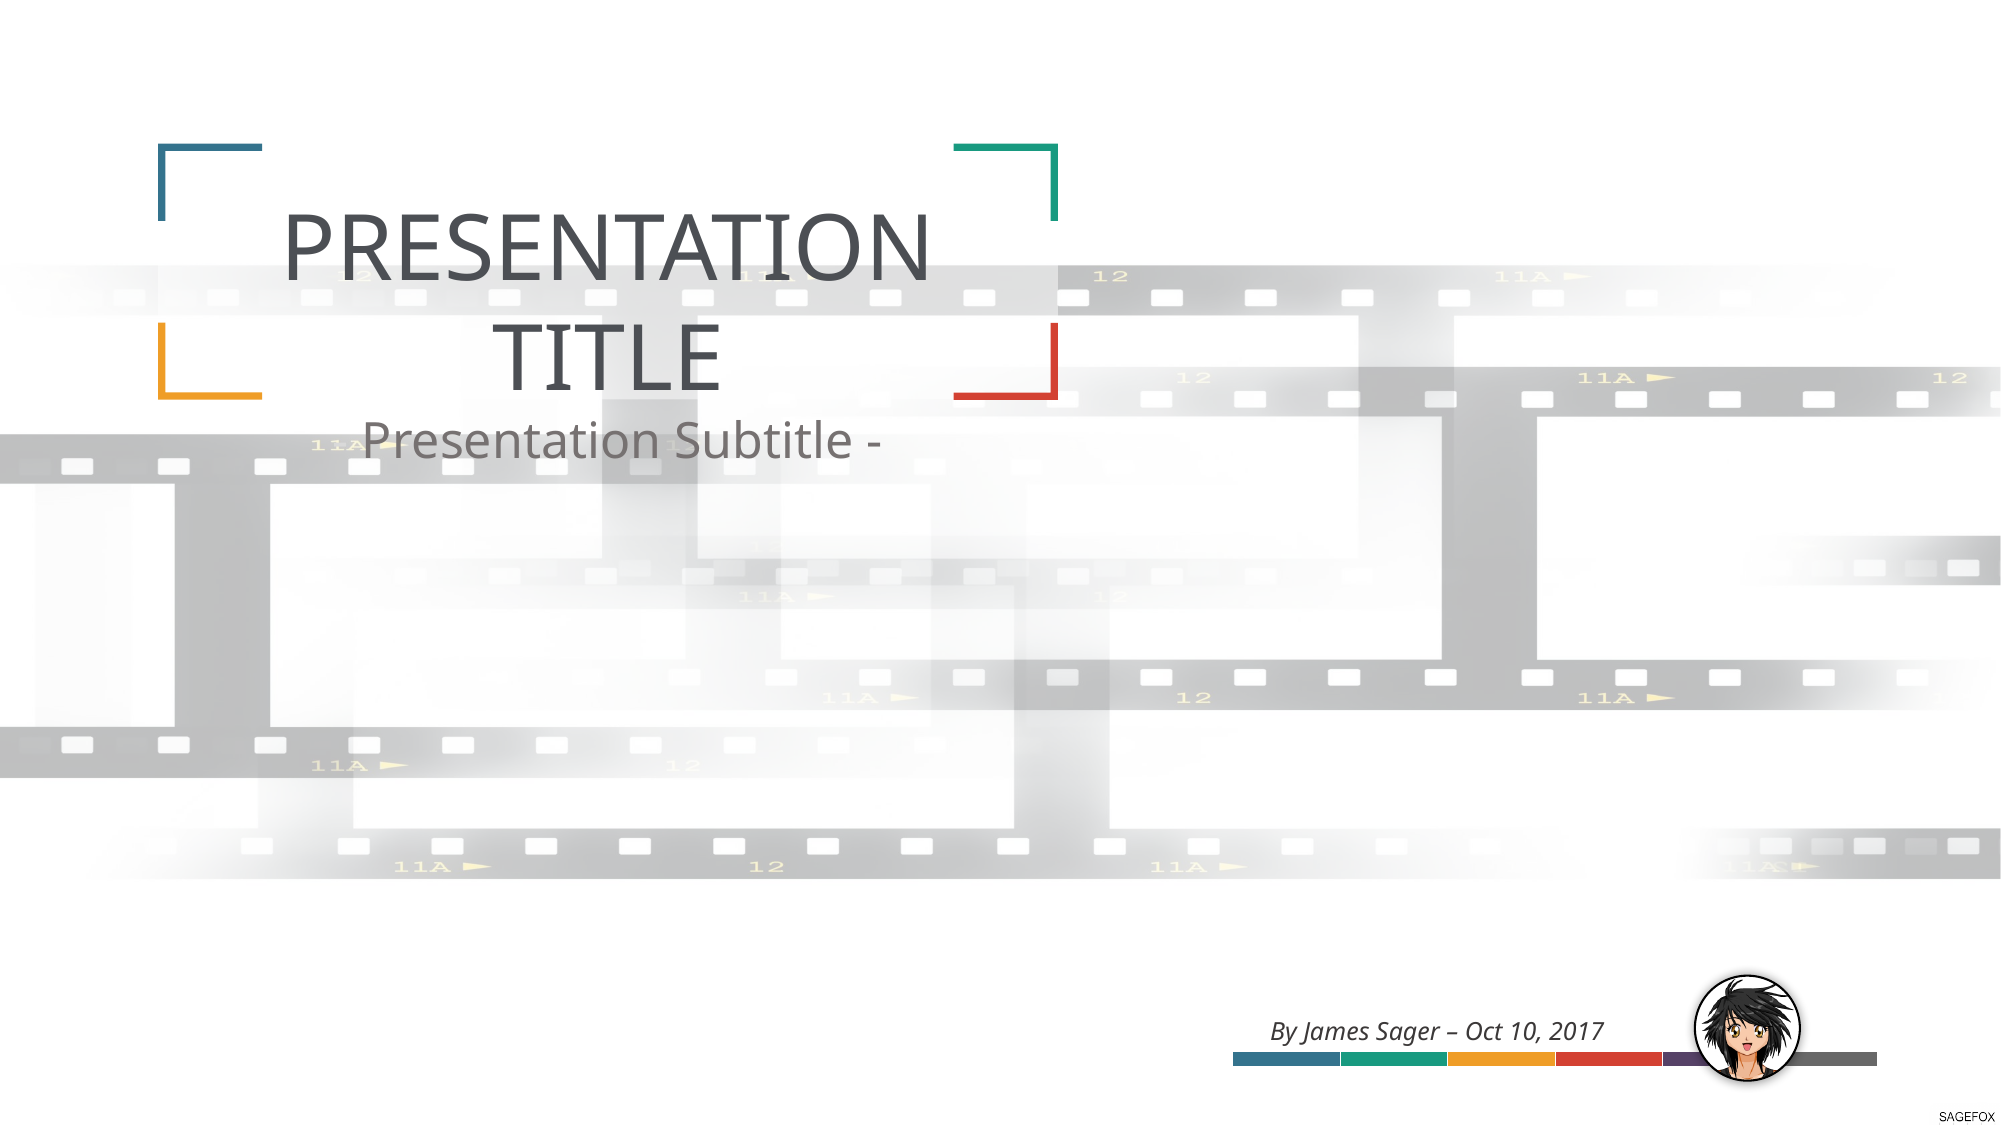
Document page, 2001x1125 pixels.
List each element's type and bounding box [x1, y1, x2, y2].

text_box [1232, 975, 1880, 1081]
text_box [157, 143, 1059, 401]
picture [1936, 1111, 1997, 1125]
